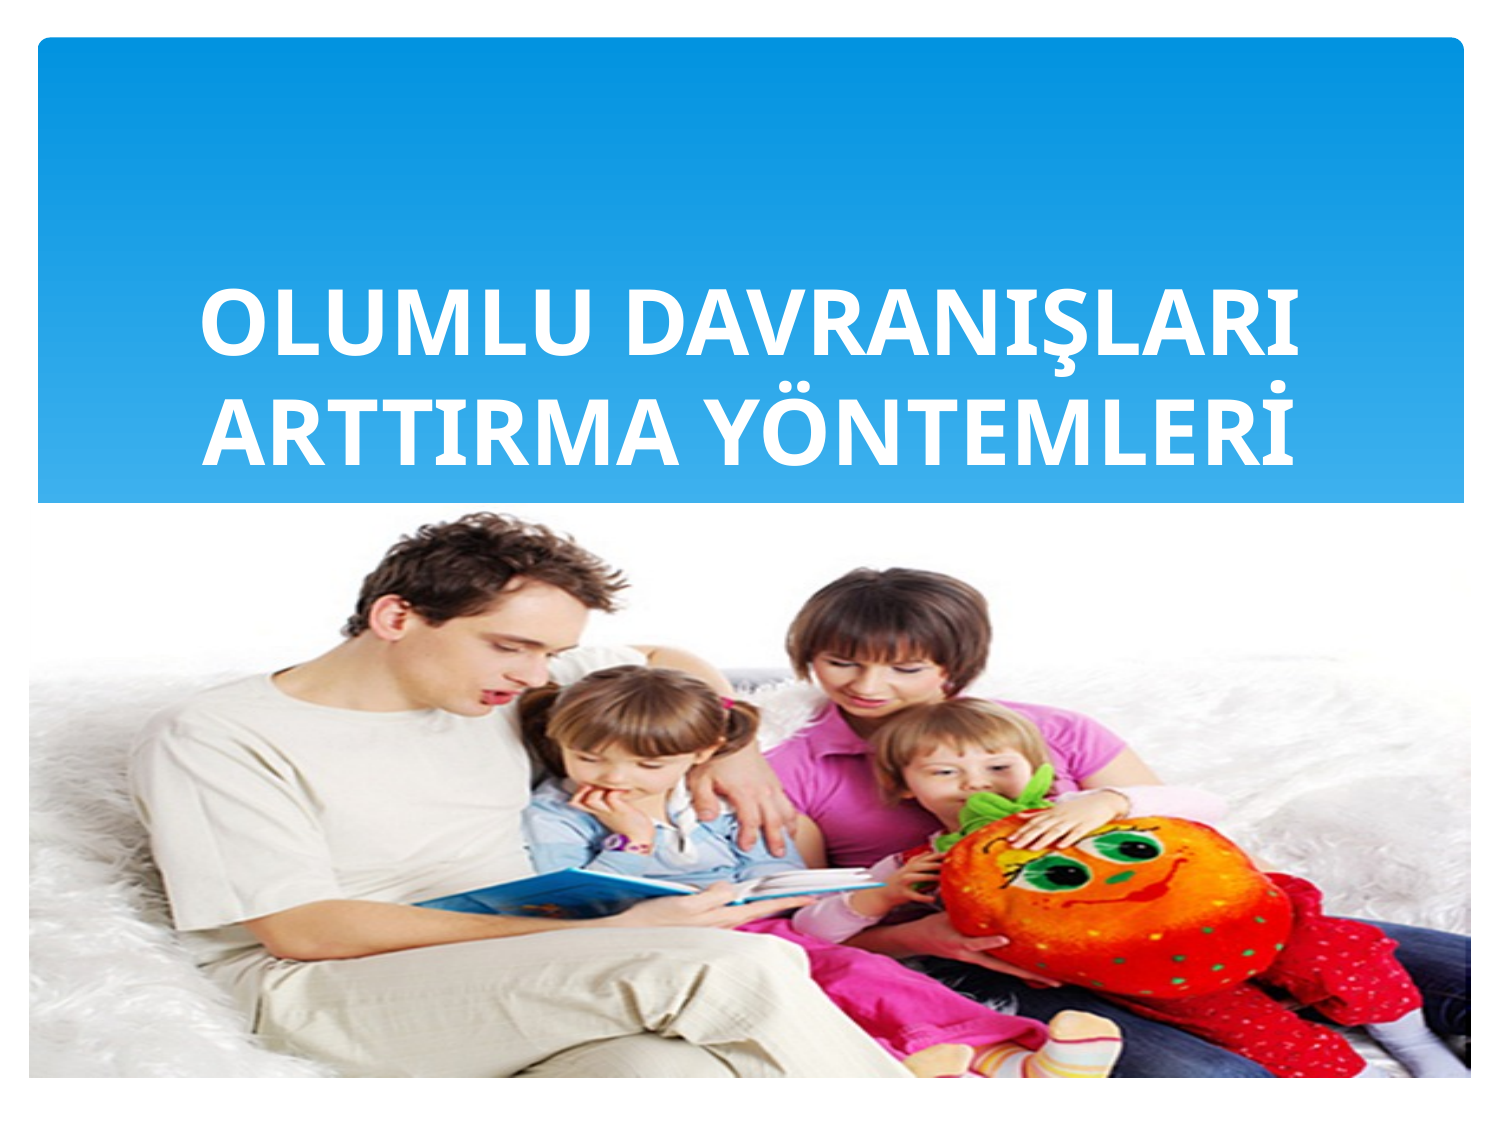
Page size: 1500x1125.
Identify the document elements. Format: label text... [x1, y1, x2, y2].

title OLUMLU DAVRANIŞLARI ARTTIRMA YÖNTEMLERİ [112, 125, 1388, 492]
picture [29, 503, 1471, 1078]
